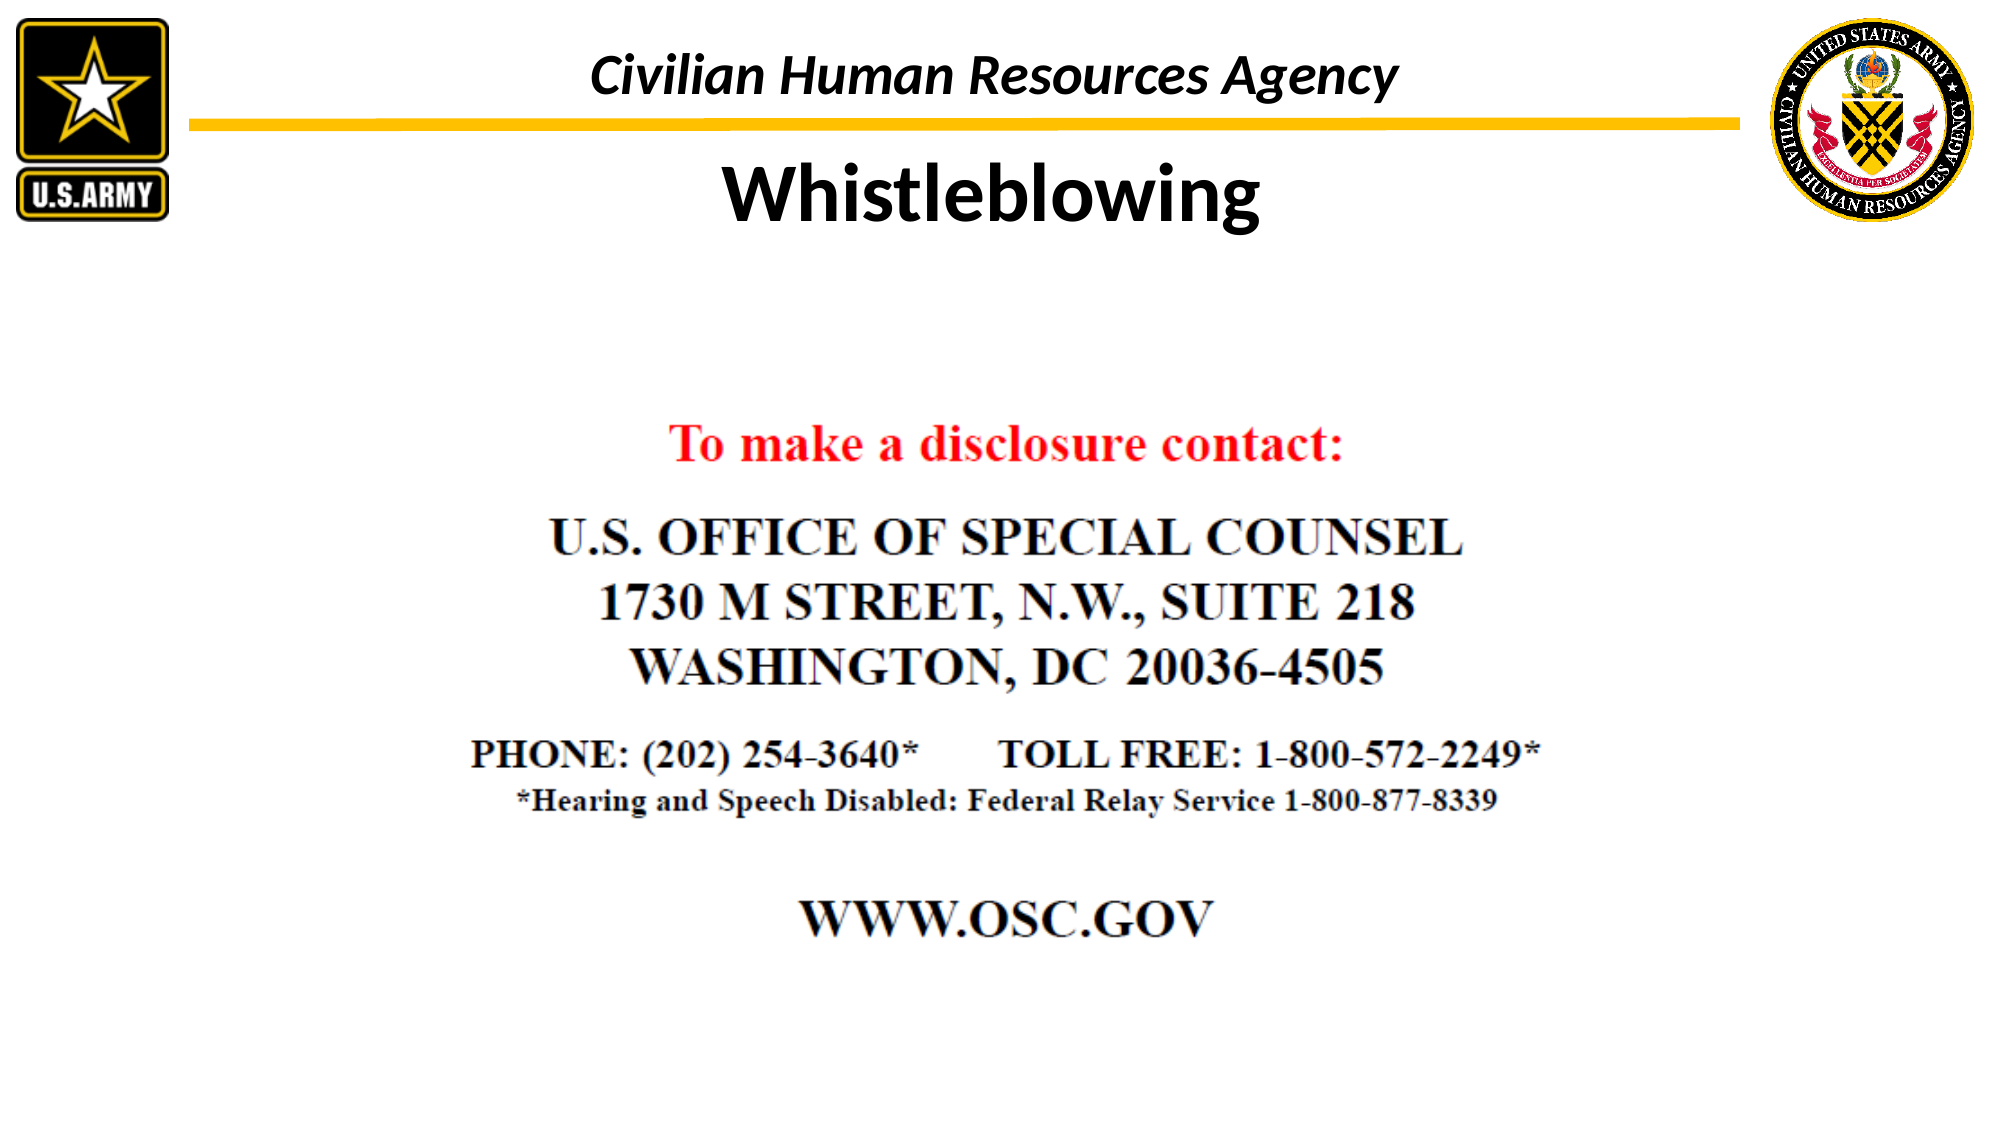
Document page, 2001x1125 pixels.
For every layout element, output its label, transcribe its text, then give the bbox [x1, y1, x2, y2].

text_box Civilian Human Resources Agency [189, 28, 1415, 114]
text_box [306, 0, 1685, 118]
picture [1770, 18, 1974, 222]
text_box Whistleblowing [289, 131, 1710, 246]
picture [16, 18, 169, 222]
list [425, 384, 1575, 977]
